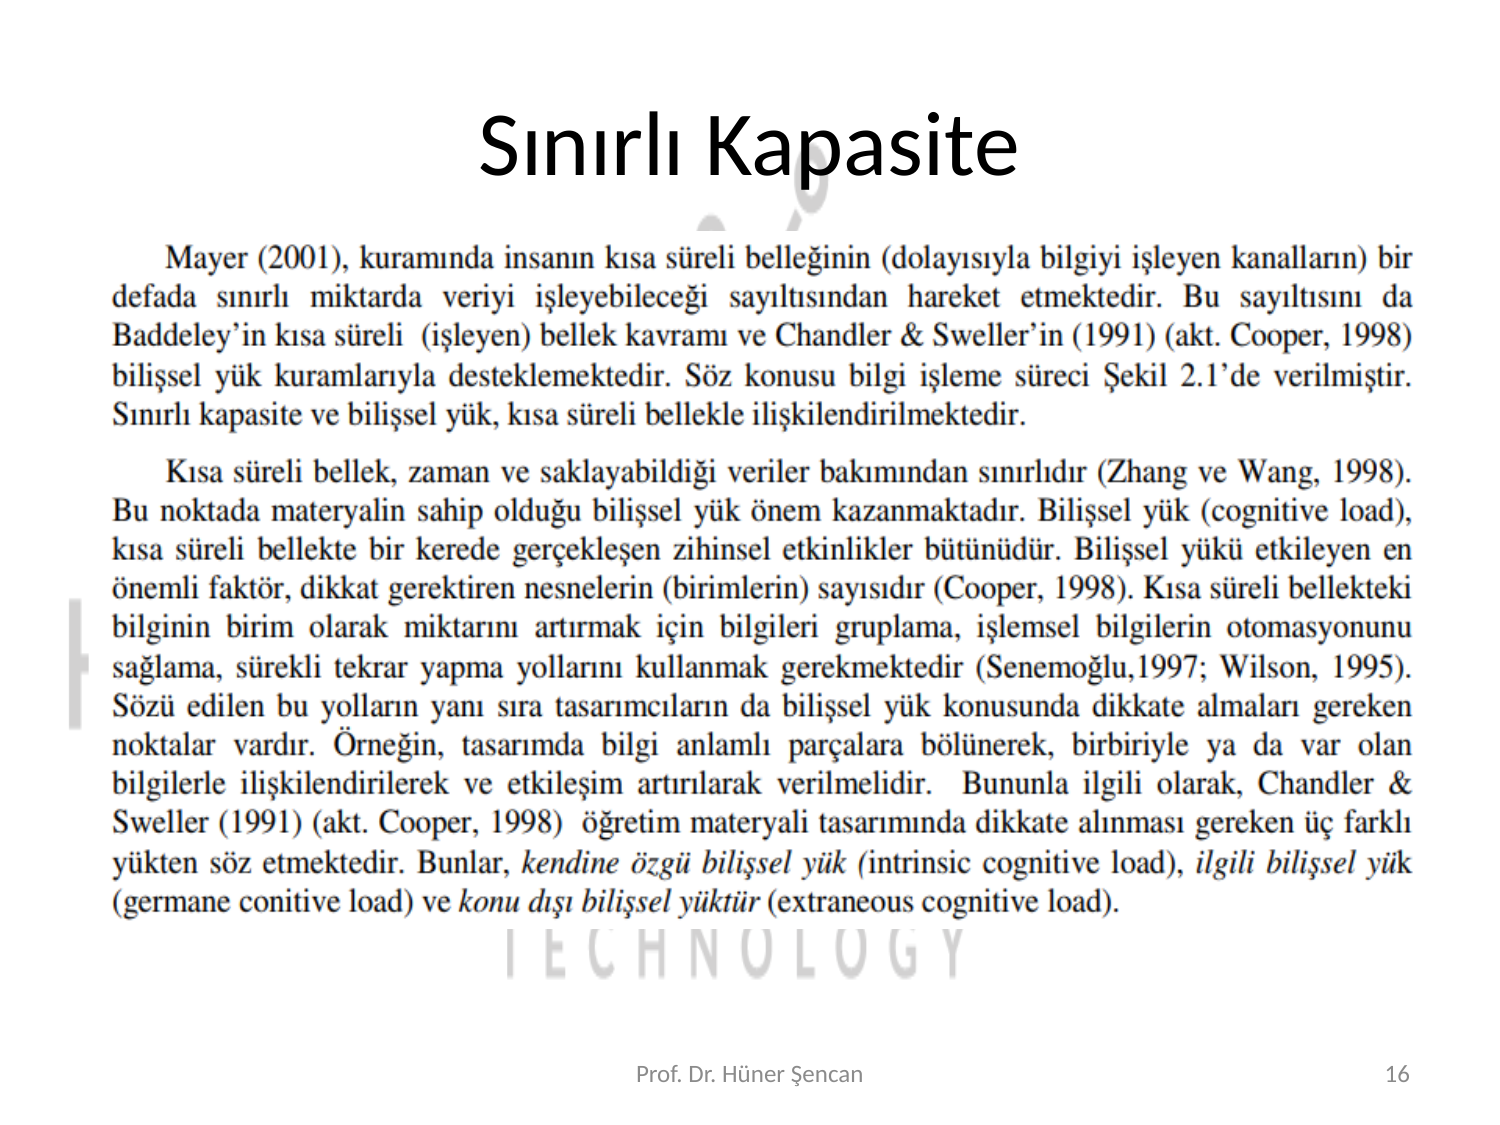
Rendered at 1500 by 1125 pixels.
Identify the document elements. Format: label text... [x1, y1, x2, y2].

footer Prof. Dr. Hüner Şencan [512, 1042, 988, 1103]
picture [88, 231, 1433, 929]
slide_number 16 [1074, 1042, 1425, 1103]
title Sınırlı Kapasite [75, 45, 1425, 233]
